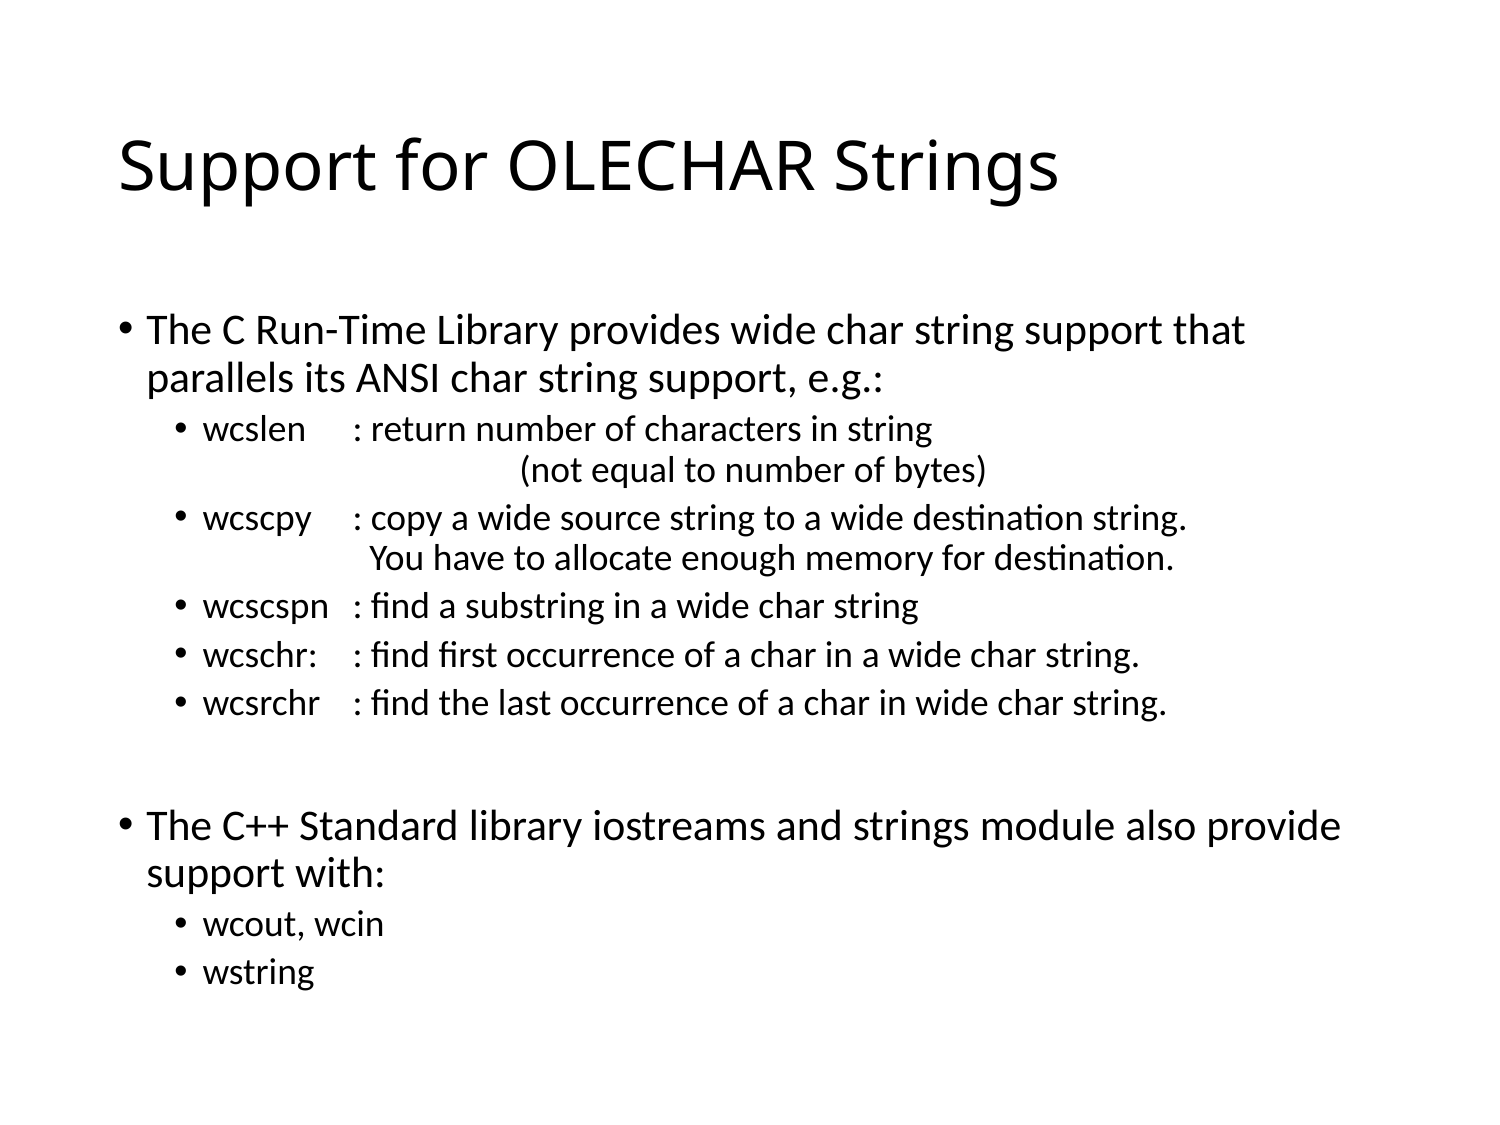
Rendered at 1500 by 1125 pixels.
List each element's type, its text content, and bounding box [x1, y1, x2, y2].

list The C Run-Time Library provides wide char string support that parallels its ANSI char string support, e.g.: wcslen : return number of characters in string (not equal to number of bytes) wcscpy : copy a wide source string to a wide destination string. You have to allocate enough memory for destination. wcscspn : find a substring in a wide char string wcschr: : find first occurrence of a char in a wide char string. wcsrchr : find the last occurrence of a char in wide char string. The C++ Standard library iostreams and strings module also provide support with: wcout, wcin wstring [103, 299, 1397, 1014]
title Support for OLECHAR Strings [103, 59, 1397, 278]
